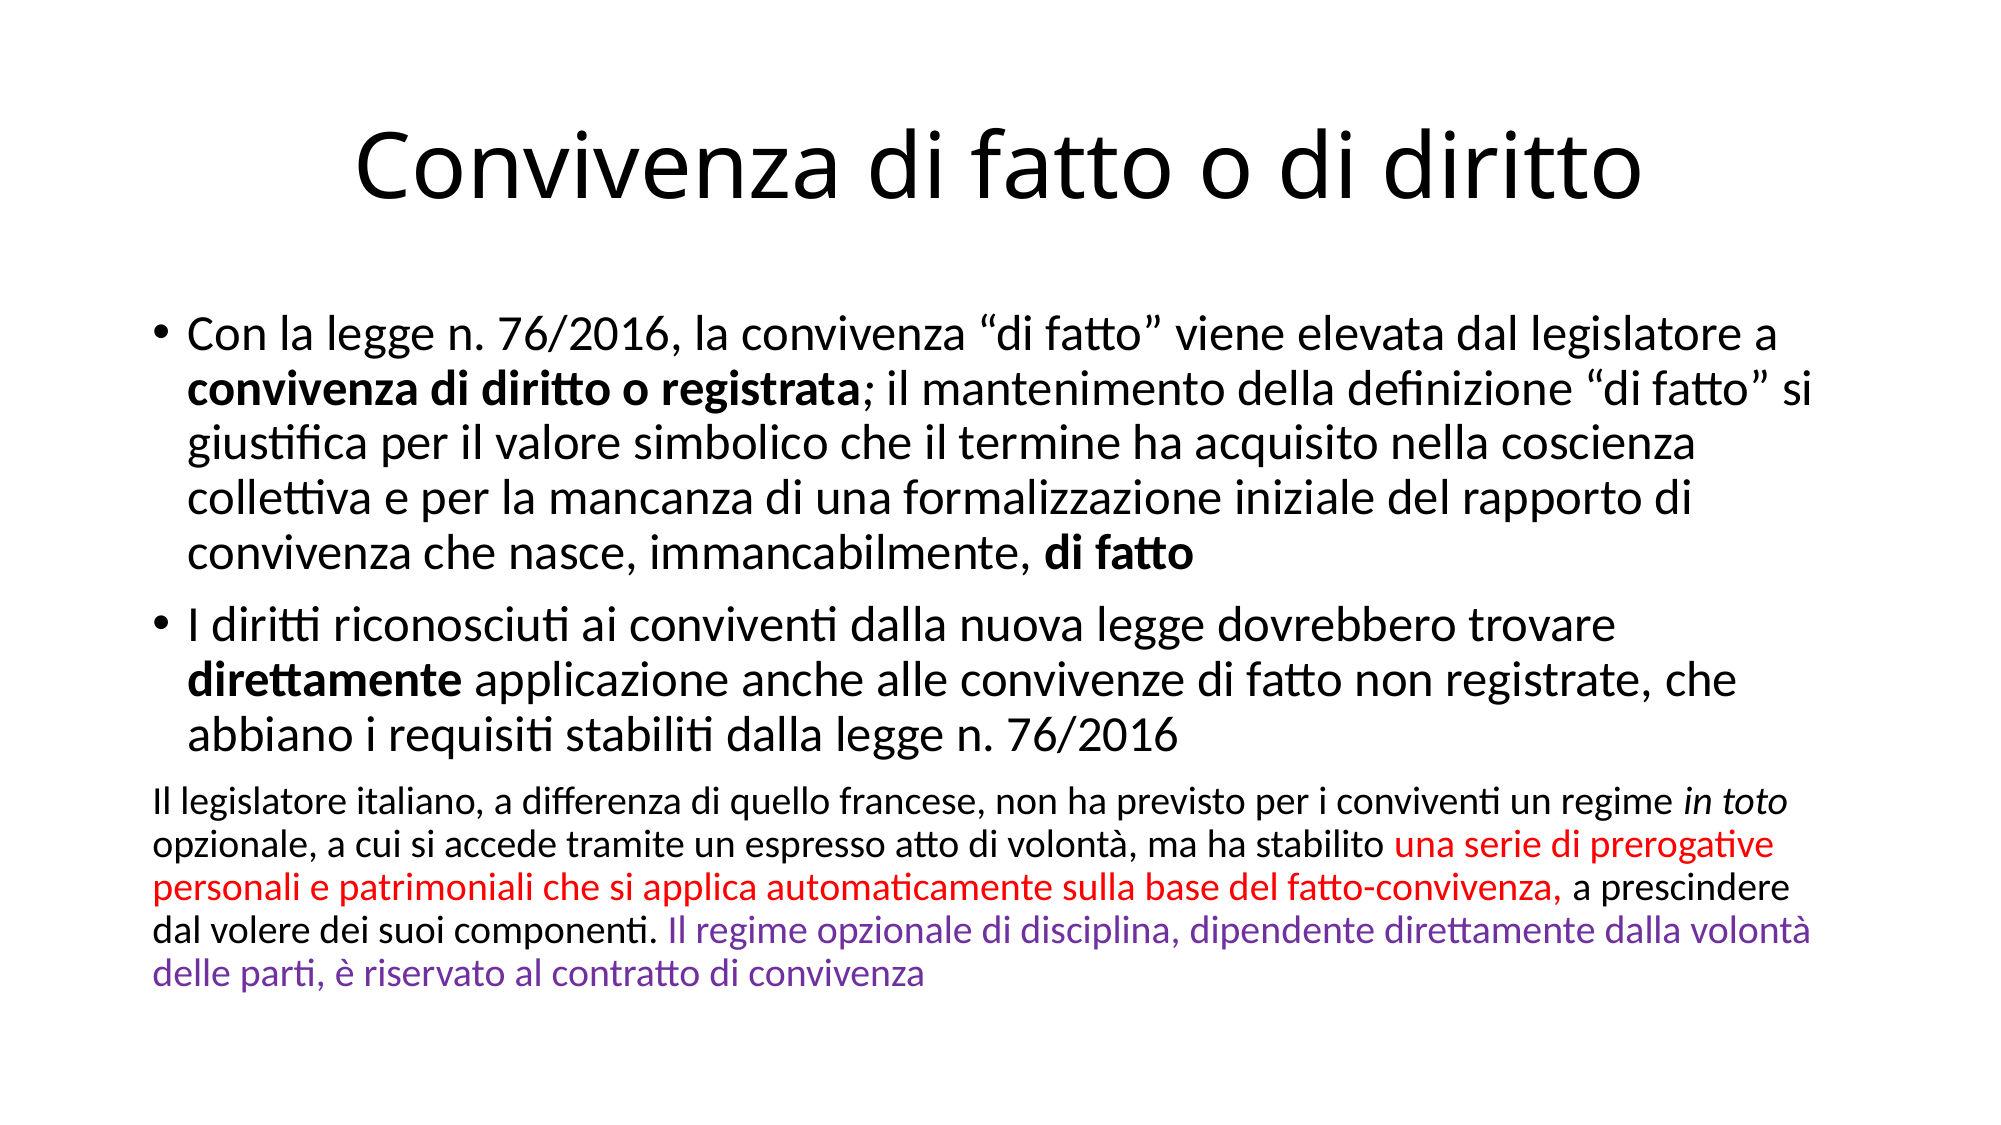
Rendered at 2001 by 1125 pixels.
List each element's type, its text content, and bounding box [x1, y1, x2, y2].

title Convivenza di fatto o di diritto [137, 59, 1863, 278]
list Con la legge n. 76/2016, la convivenza “di fatto” viene elevata dal legislatore a convivenza di diritto o registrata; il mantenimento della definizione “di fatto” si giustifica per il valore simbolico che il termine ha acquisito nella coscienza collettiva e per la mancanza di una formalizzazione iniziale del rapporto di convivenza che nasce, immancabilmente, di fatto I diritti riconosciuti ai conviventi dalla nuova legge dovrebbero trovare direttamente applicazione anche alle convivenze di fatto non registrate, che abbiano i requisiti stabiliti dalla legge n. 76/2016 Il legislatore italiano, a differenza di quello francese, non ha previsto per i conviventi un regime in toto opzionale, a cui si accede tramite un espresso atto di volontà, ma ha stabilito una serie di prerogative personali e patrimoniali che si applica automaticamente sulla base del fatto-convivenza, a prescindere dal volere dei suoi componenti. Il regime opzionale di disciplina, dipendente direttamente dalla volontà delle parti, è riservato al contratto di convivenza [137, 299, 1863, 1014]
